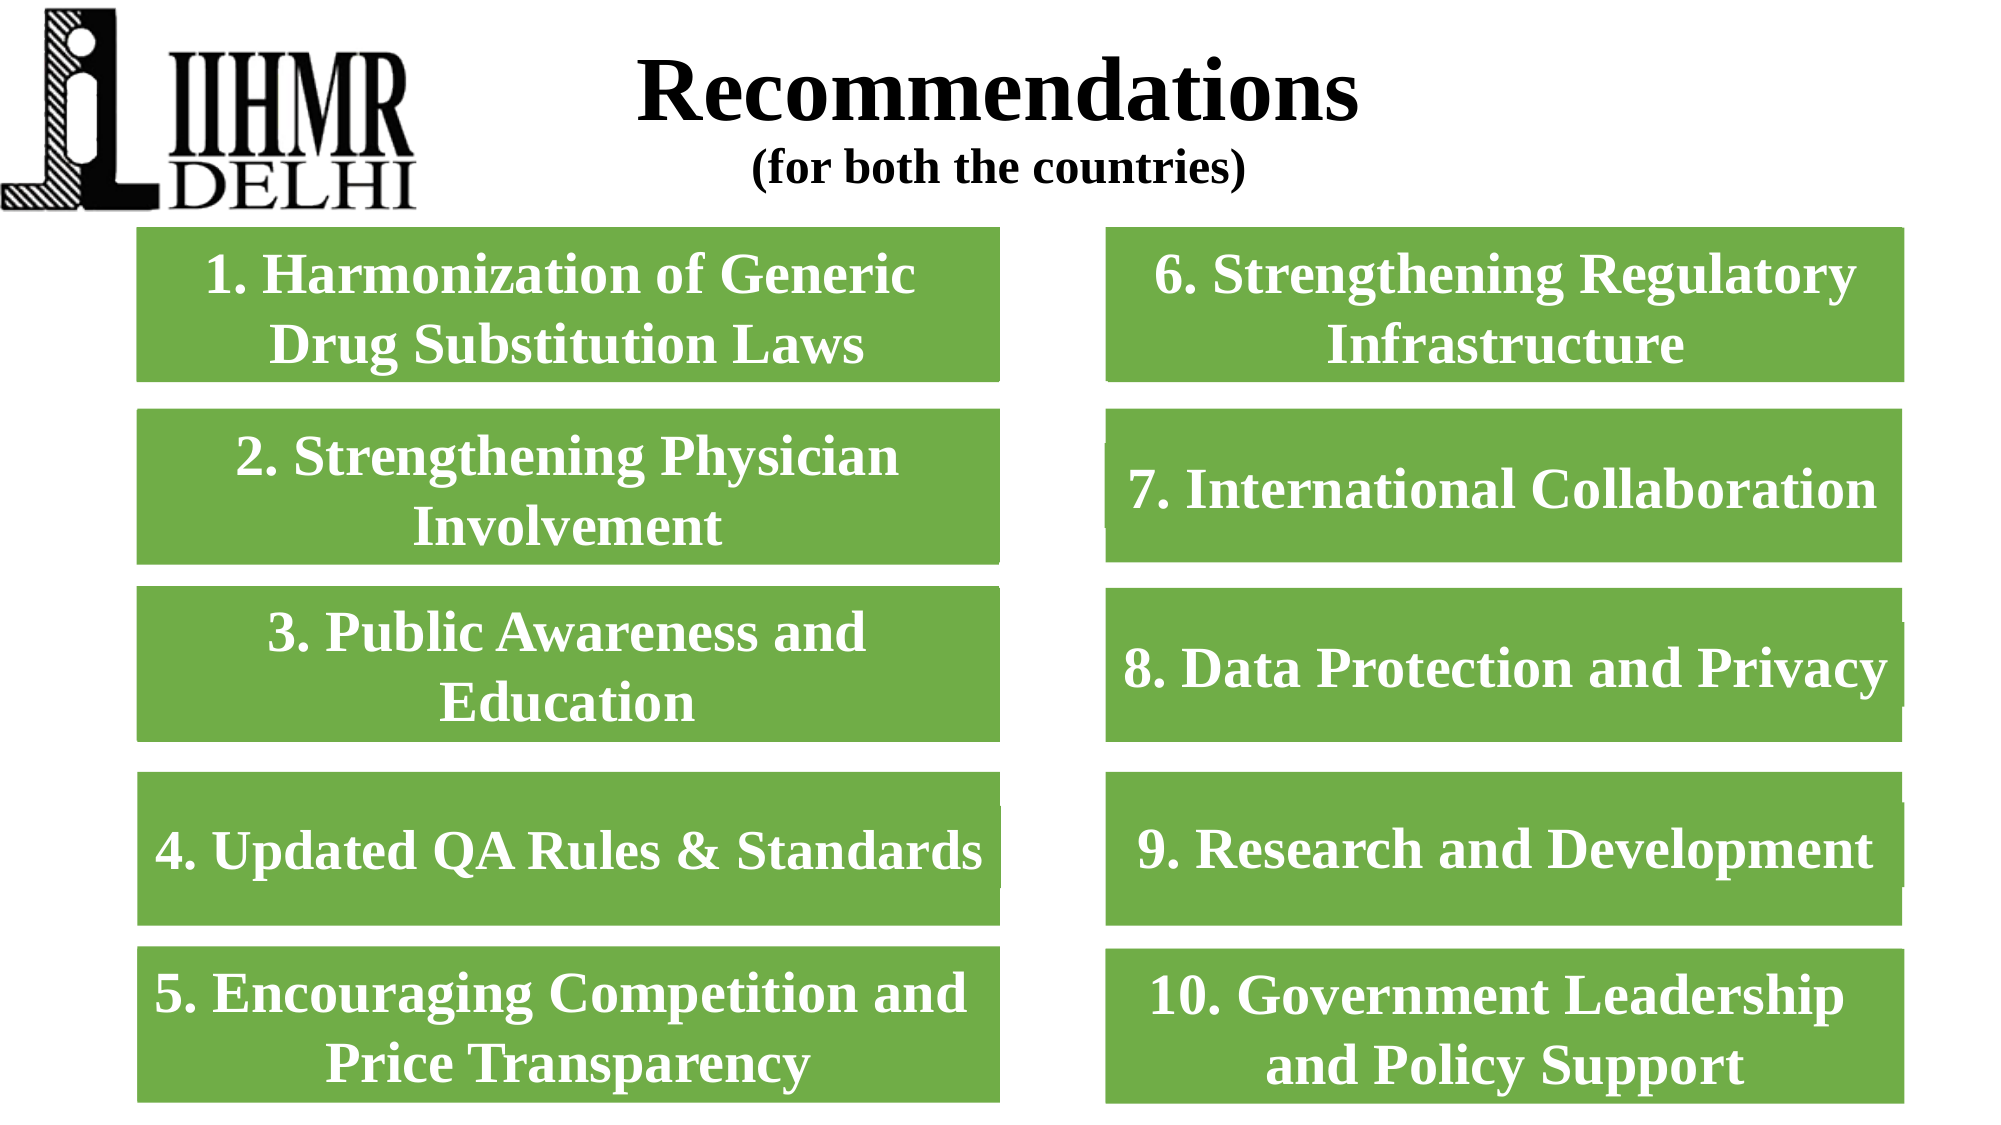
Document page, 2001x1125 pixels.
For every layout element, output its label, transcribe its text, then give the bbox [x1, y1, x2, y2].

text_box 6. Strengthening Regulatory Infrastructure [1107, 227, 1905, 383]
text_box 9. Research and Development [1107, 802, 1905, 888]
text_box 10. Government Leadership and Policy Support [1105, 948, 1905, 1104]
text_box [1105, 408, 1903, 563]
text_box 7. International Collaboration [1104, 443, 1902, 528]
text_box 8. Data Protection and Privacy [1107, 622, 1905, 707]
picture [0, 3, 443, 213]
text_box 4. Updated QA Rules & Standards [138, 805, 1001, 889]
text_box 5. Encouraging Competition and Price Transparency [137, 946, 1000, 1102]
text_box [1105, 587, 1903, 742]
text_box 3. Public Awareness and Education [136, 586, 999, 741]
text_box [1105, 771, 1903, 926]
text_box 2. Strengthening Physician Involvement [136, 409, 999, 565]
text_box [137, 771, 1000, 926]
title Recommendations (for both the countries) [136, 8, 1862, 227]
text_box 1. Harmonization of Generic Drug Substitution Laws [136, 227, 999, 383]
